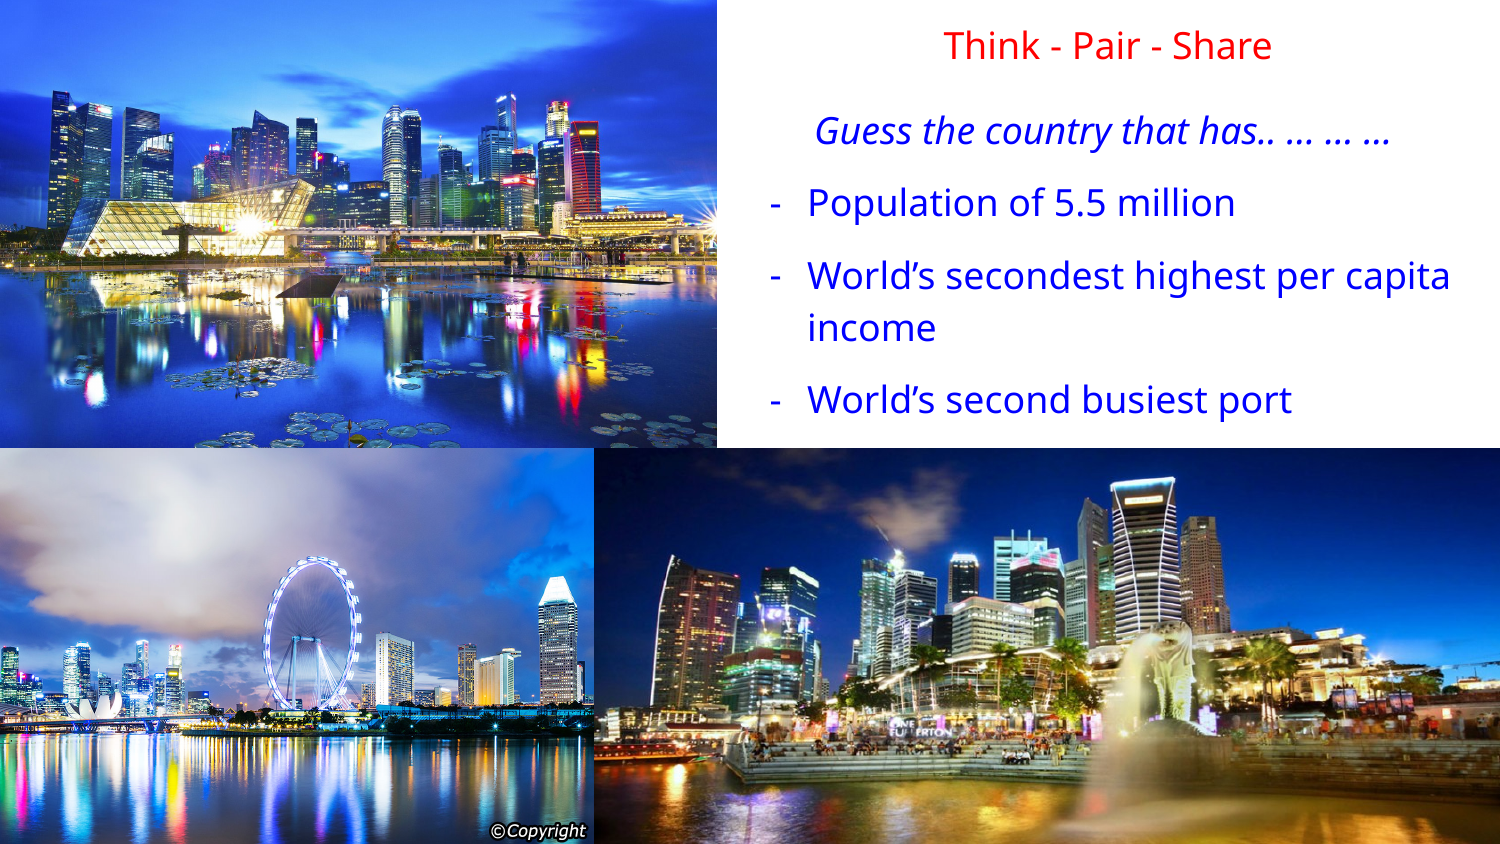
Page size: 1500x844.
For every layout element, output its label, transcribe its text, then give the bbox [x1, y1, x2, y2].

list Think - Pair - Share Guess the country that has.. … … … Population of 5.5 million World’s secondest highest per capita income World’s second busiest port [718, 0, 1500, 447]
picture [0, 0, 1500, 844]
